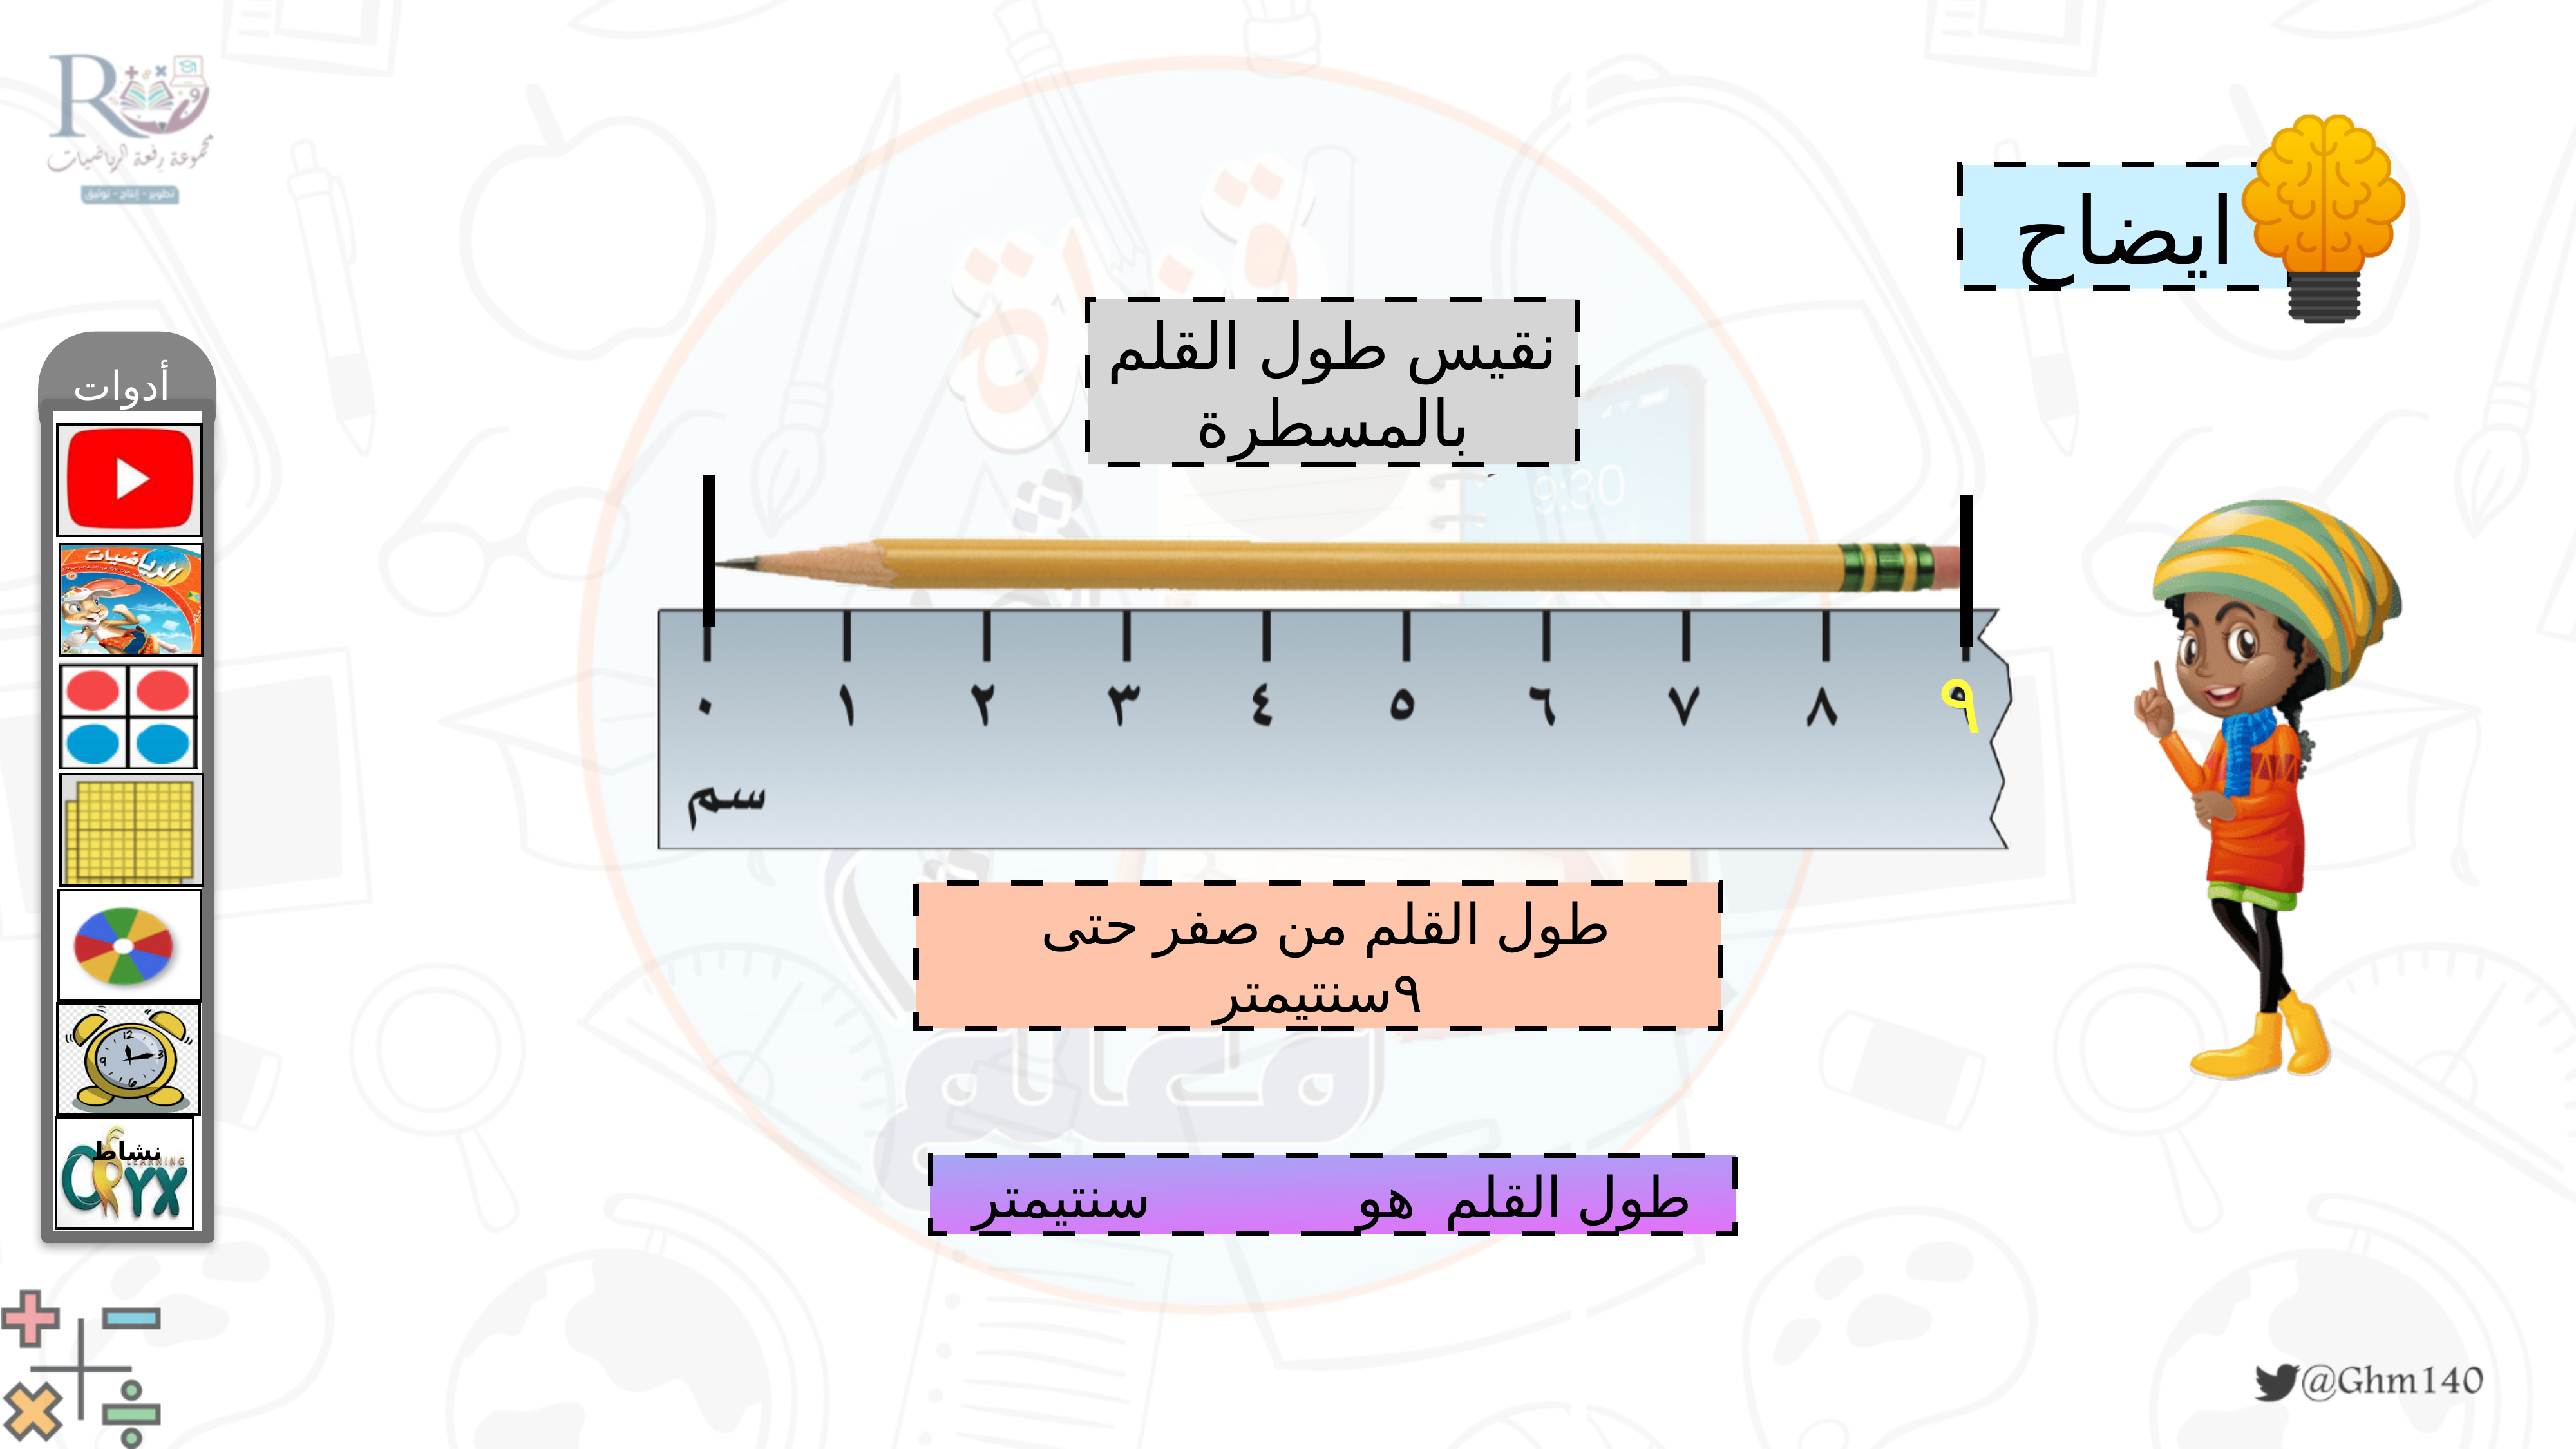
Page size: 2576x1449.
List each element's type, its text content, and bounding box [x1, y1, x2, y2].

text_box ايضاح [1960, 165, 2215, 289]
text_box نقيس طول القلم بالمسطرة [1088, 299, 1578, 465]
picture [0, 0, 2576, 1449]
text_box طول القلم هو سنتيمتر [930, 1155, 1736, 1234]
text_box طول القلم من صفر حتى ٩سنتيمتر [916, 882, 1721, 1029]
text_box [28, 331, 225, 1237]
